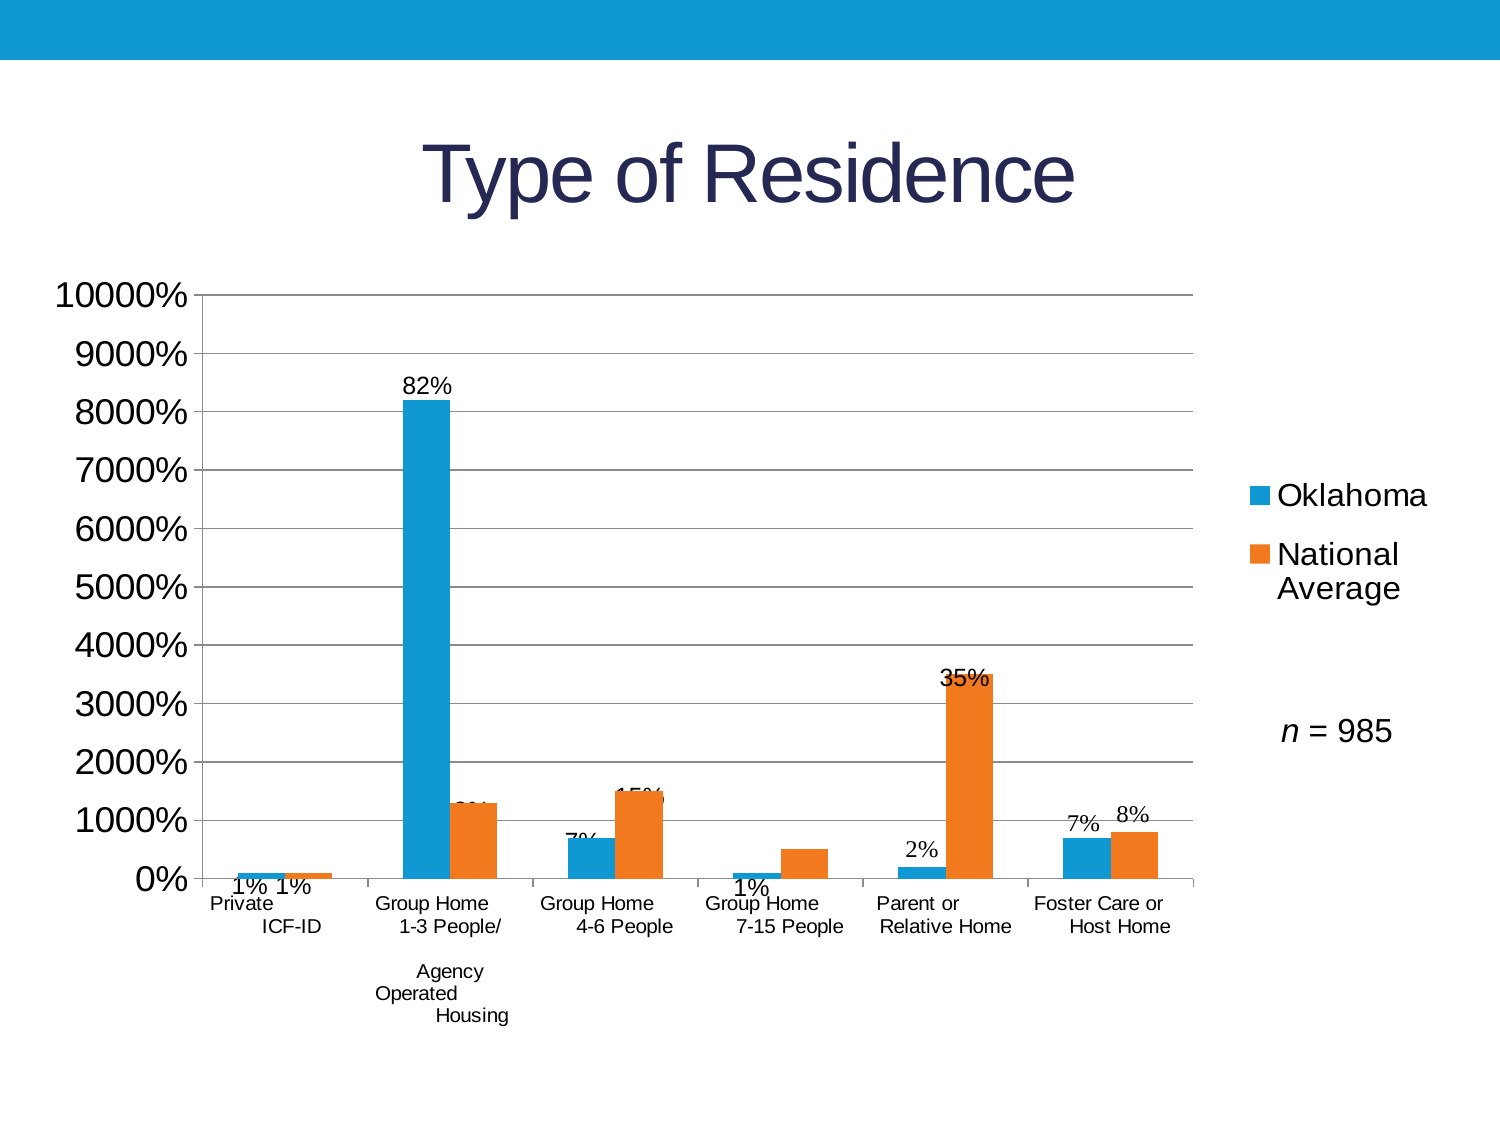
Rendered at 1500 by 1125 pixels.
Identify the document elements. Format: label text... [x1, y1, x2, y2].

chart [54, 264, 1472, 1028]
title Type of Residence [75, 87, 1425, 250]
